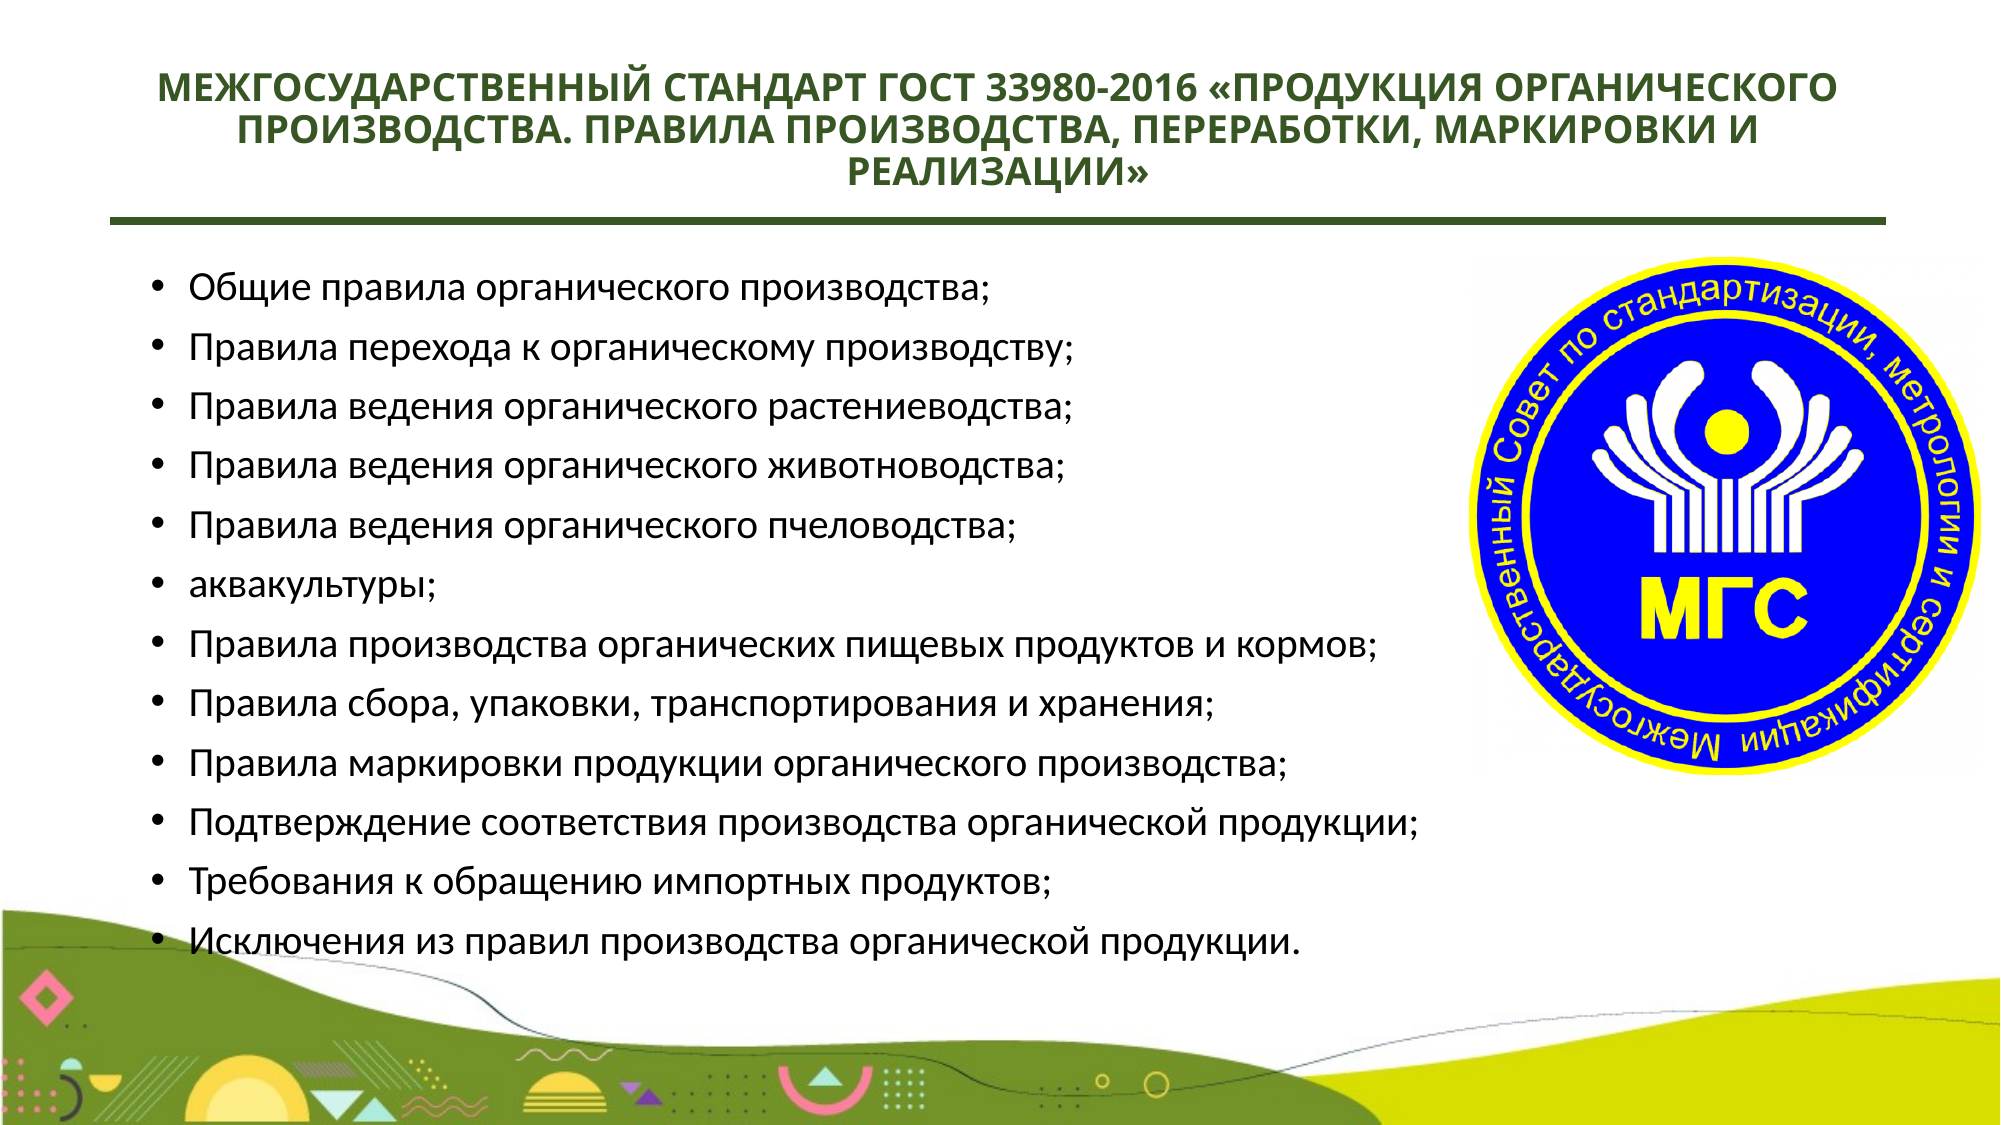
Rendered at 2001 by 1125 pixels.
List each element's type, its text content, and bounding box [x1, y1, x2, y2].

title МЕЖГОСУДАРСТВЕННЫЙ СТАНДАРТ ГОСТ 33980-2016 «ПРОДУКЦИЯ ОРГАНИЧЕСКОГО ПРОИЗВОДСТВА. ПРАВИЛА ПРОИЗВОДСТВА, ПЕРЕРАБОТКИ, МАРКИРОВКИ И РЕАЛИЗАЦИИ» [110, 59, 1886, 217]
picture [0, 0, 2001, 1125]
title МЕЖГОСУДАРСТВЕННЫЙ СТАНДАРТ ГОСТ 33980-2016 «ПРОДУКЦИЯ ОРГАНИЧЕСКОГО ПРОИЗВОДСТВА. ПРАВИЛА ПРОИЗВОДСТВА, ПЕРЕРАБОТКИ, МАРКИРОВКИ И РЕАЛИЗАЦИИ» [110, 225, 1886, 278]
list Общие правила органического производства; Правила перехода к органическому производству; Правила ведения органического растениеводства; Правила ведения органического животноводства; Правила ведения органического пчеловодства; аквакультуры; Правила производства органических пищевых продуктов и кормов; Правила сбора, упаковки, транспортирования и хранения; Правила маркировки продукции органического производства; Подтверждение соответствия производства органической продукции; Требования к обращению импортных продуктов; Исключения из правил производства органической продукции. [135, 257, 1498, 972]
